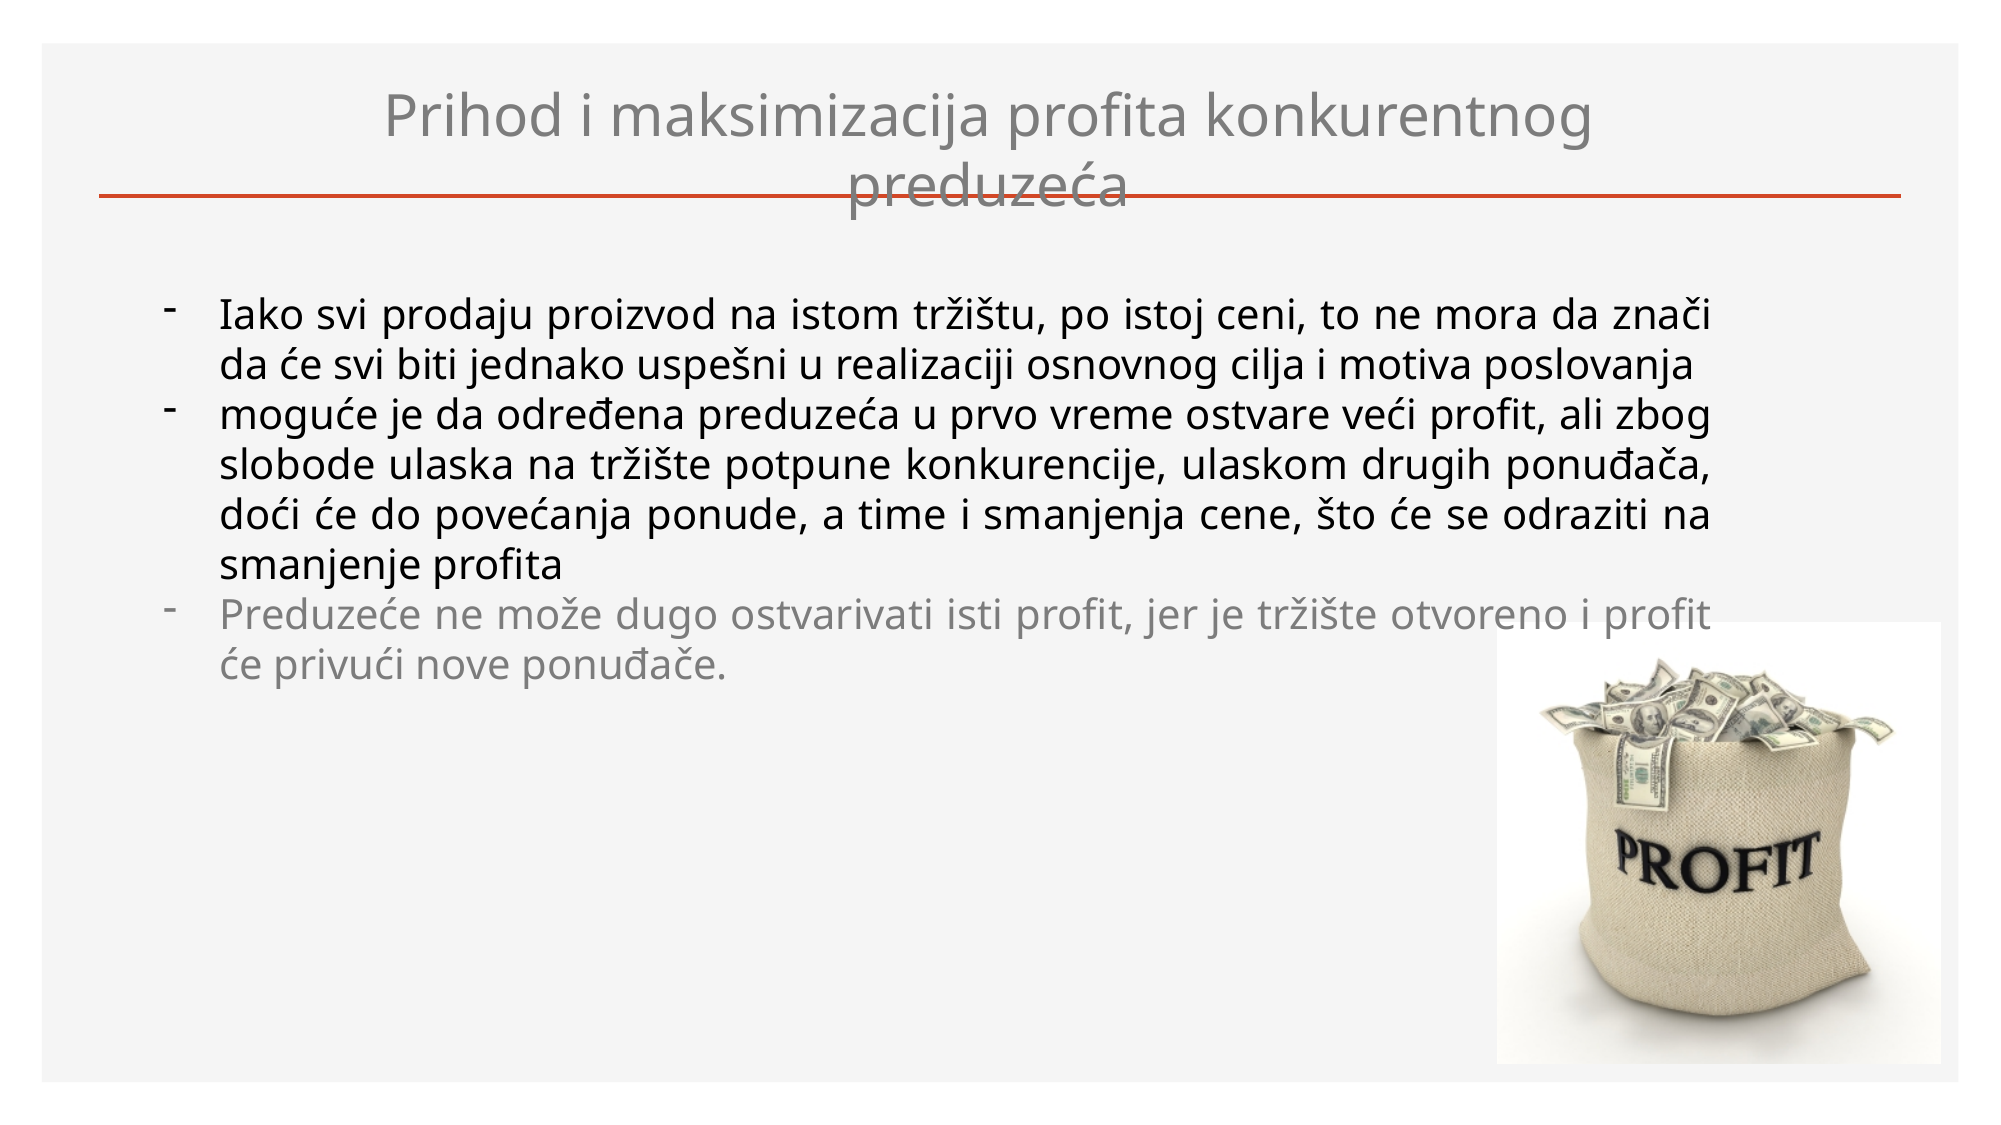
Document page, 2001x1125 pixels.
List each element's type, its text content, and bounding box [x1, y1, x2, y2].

text_box Iako svi prodaju proizvod na istom tržištu, po istoj ceni, to ne mora da znači da će svi biti jednako uspešni u realizaciji osnovnog cilja i motiva poslovanja moguće je da određena preduzeća u prvo vreme ostvare veći profit, ali zbog slobode ulaska na tržište potpune konkurencije, ulaskom drugih ponuđača, doći će do povećanja ponude, a time i smanjenja cene, što će se odraziti na smanjenje profita Preduzeće ne može dugo ostvarivati isti profit, jer je tržište otvoreno i profit će privući nove ponuđače. [148, 280, 1728, 746]
picture [1497, 622, 1941, 1065]
text_box Prihod i maksimizacija profita konkurentnog preduzeća [220, 70, 1757, 225]
